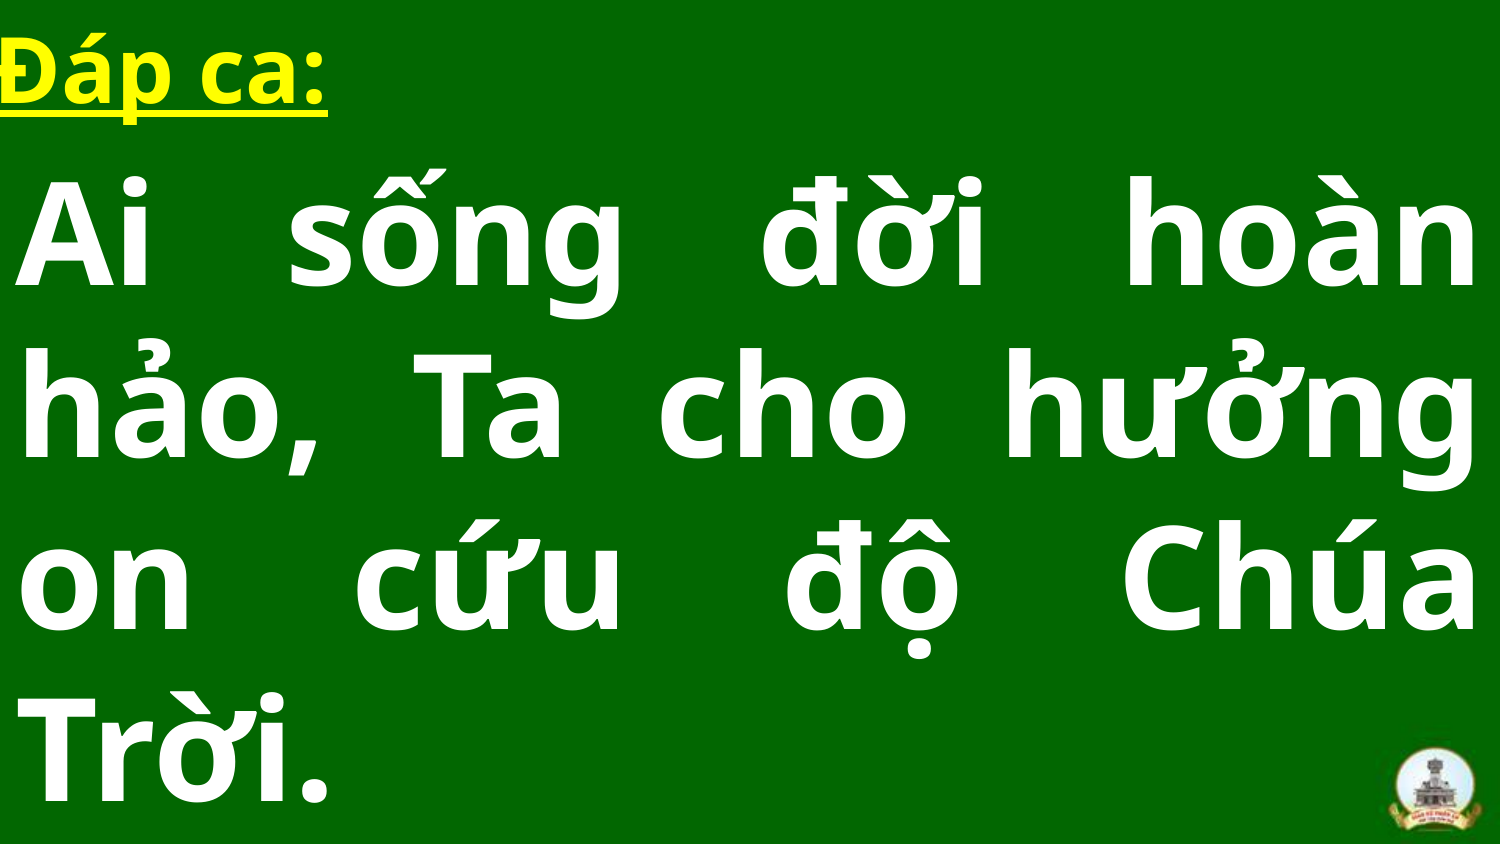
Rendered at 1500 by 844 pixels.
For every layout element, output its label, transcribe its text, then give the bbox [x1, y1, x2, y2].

text_box Đáp ca: [0, 4, 343, 129]
picture [0, 0, 1500, 134]
subtitle Ai sống đời hoàn hảo, Ta cho hưởng on cứu độ Chúa Trời. [0, 134, 1500, 844]
